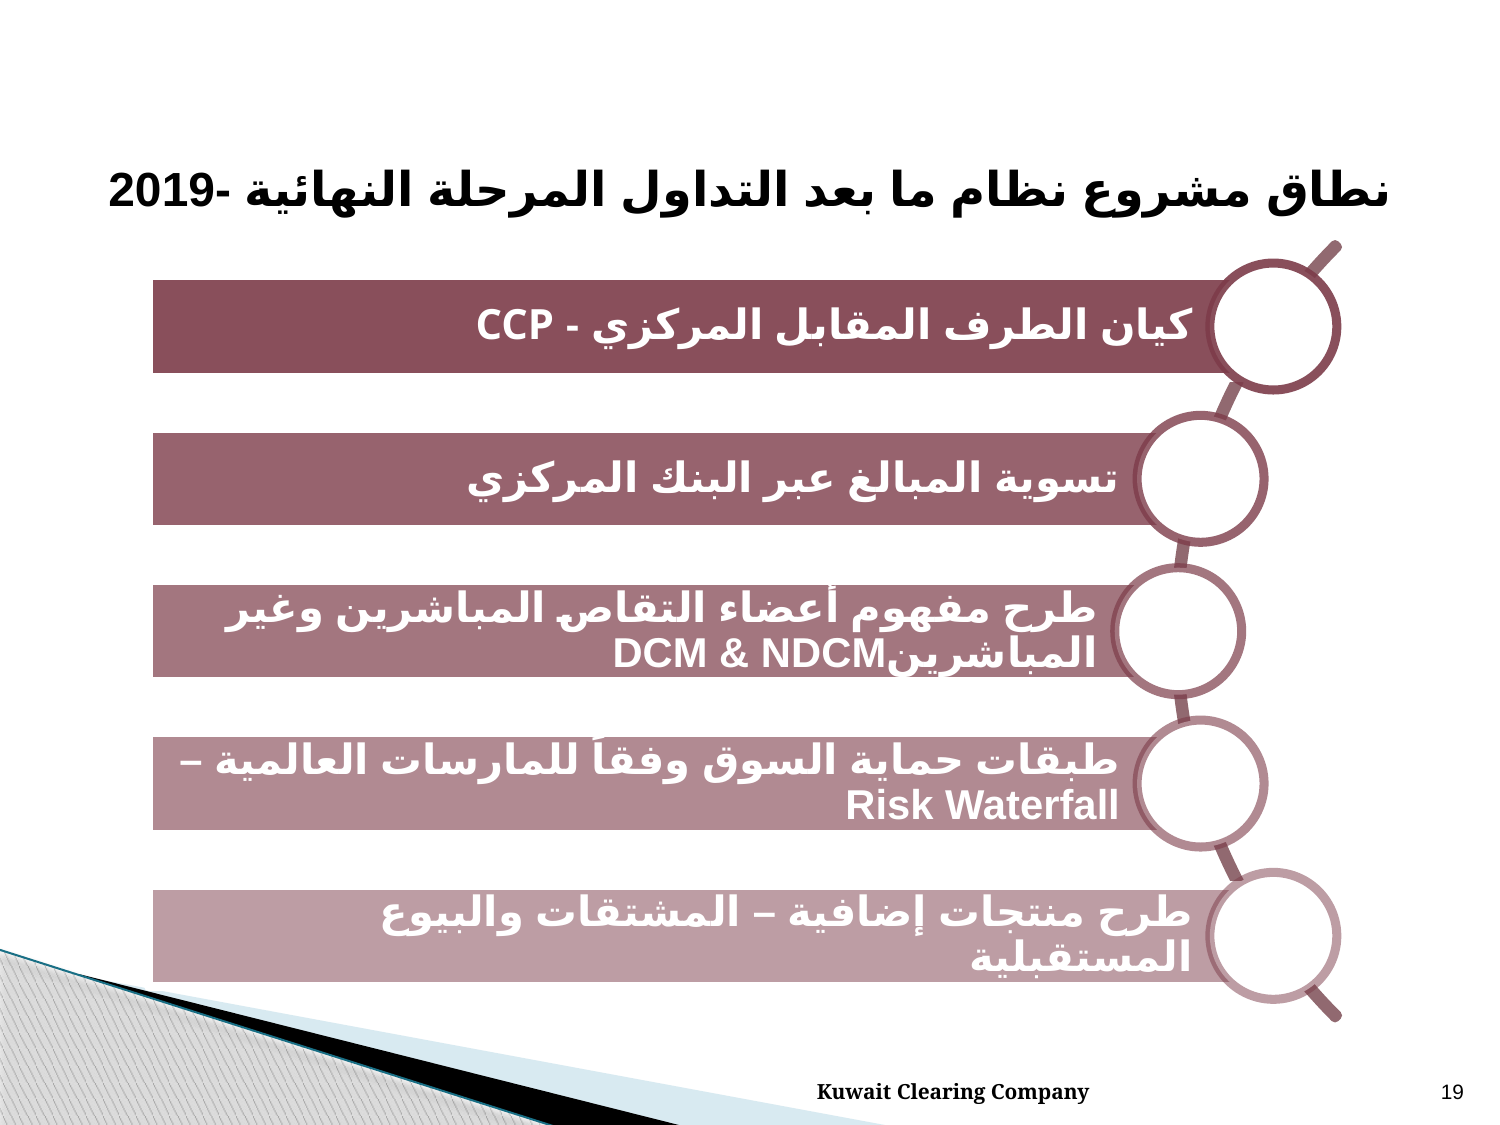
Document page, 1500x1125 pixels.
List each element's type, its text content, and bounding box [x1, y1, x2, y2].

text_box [137, 224, 1351, 1038]
footer Kuwait Clearing Company [718, 1051, 1105, 1112]
title نطاق مشروع نظام ما بعد التداول المرحلة النهائية -2019 [75, 137, 1425, 238]
slide_number 19 [1418, 1051, 1479, 1112]
